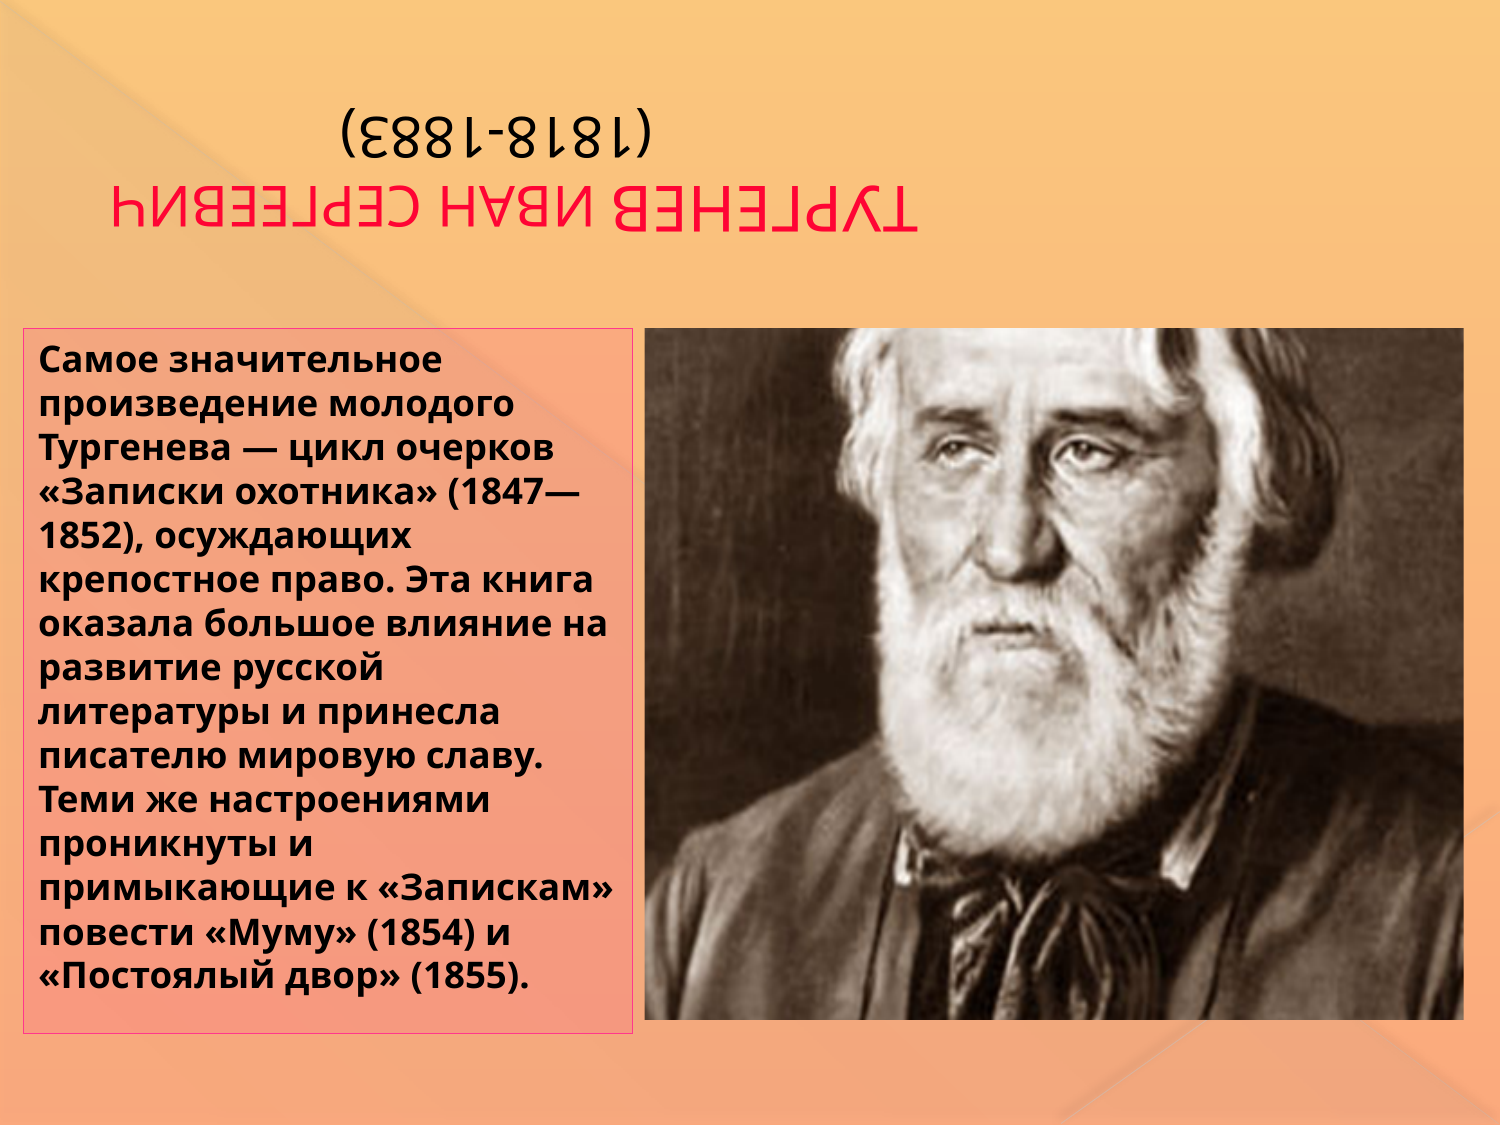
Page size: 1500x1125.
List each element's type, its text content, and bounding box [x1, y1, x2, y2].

list Самое значительное произведение молодого Тургенева — цикл очерков «Записки охотника» (1847—1852), осуждающих крепостное право. Эта книга оказала большое влияние на развитие русской литературы и принесла писателю мировую славу. Теми же настроениями проникнуты и примыкающие к «Запискам» повести «Муму» (1854) и «Постоялый двор» (1855). [23, 328, 633, 1034]
picture [644, 327, 1465, 1021]
title Тургенев Иван Сергеевич (1818-1883) [93, 46, 1500, 258]
